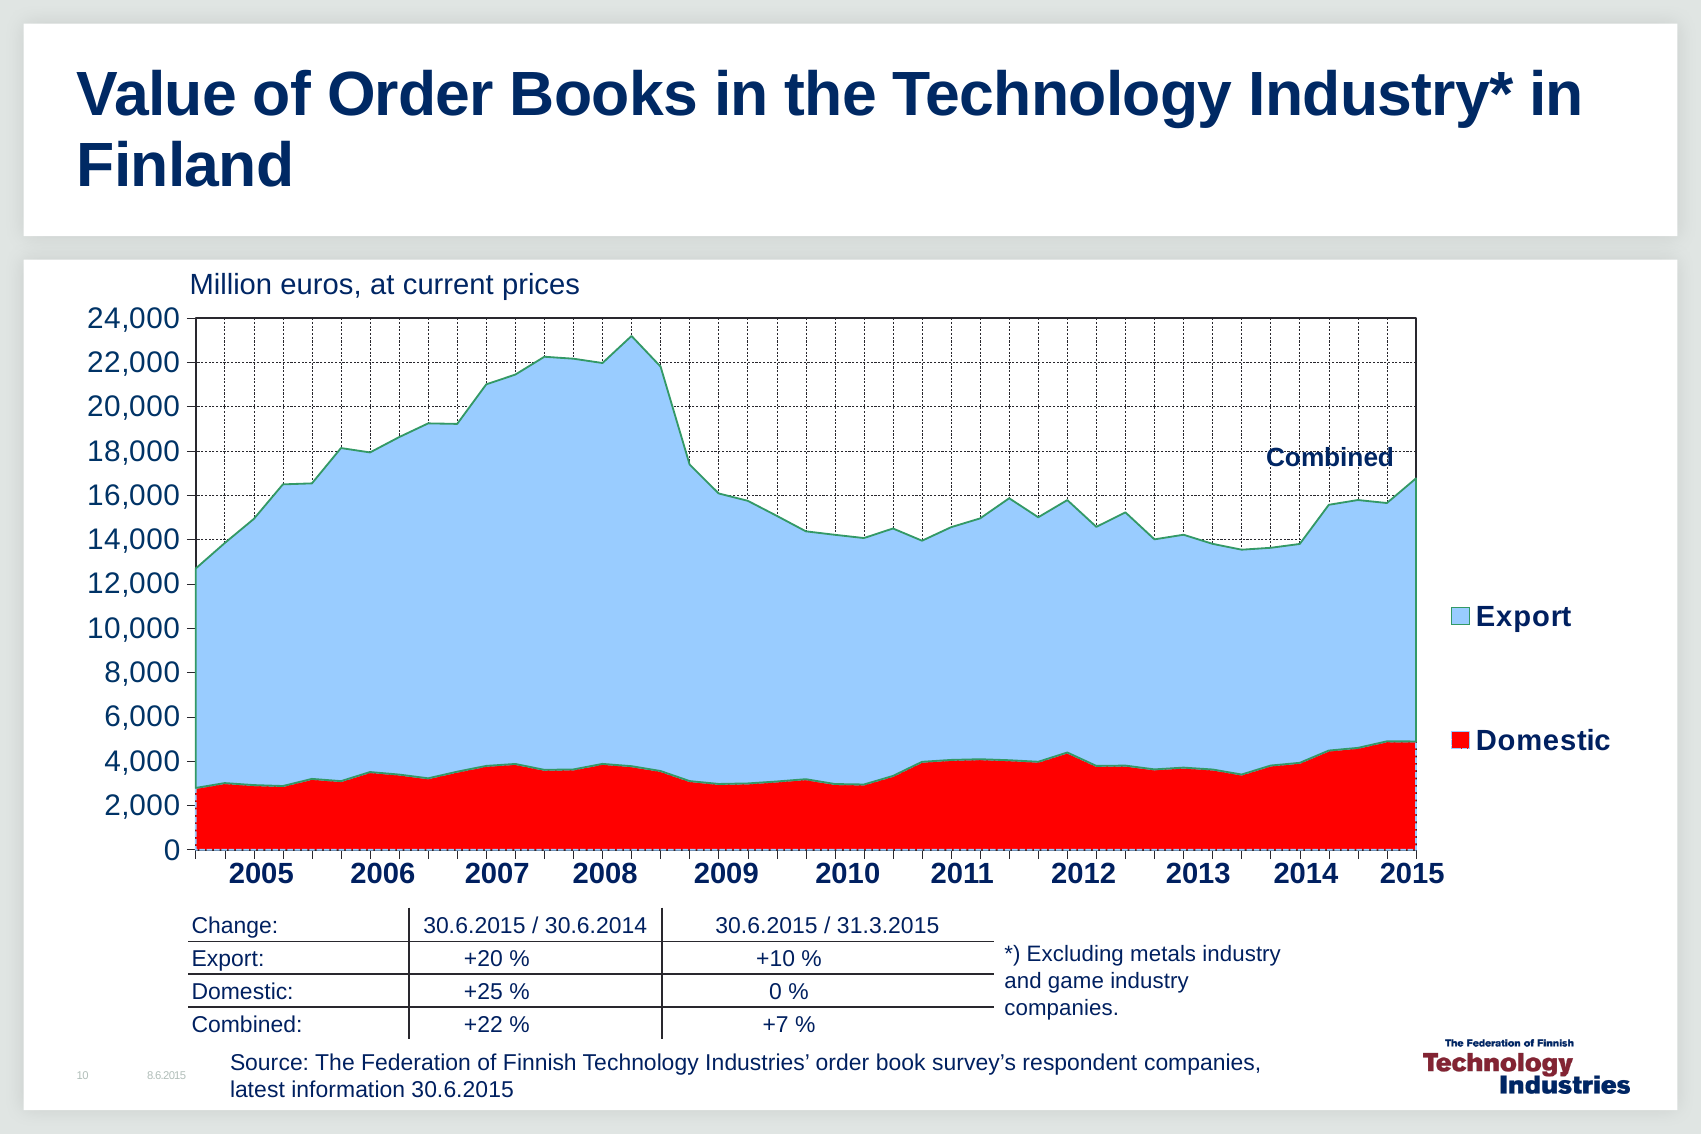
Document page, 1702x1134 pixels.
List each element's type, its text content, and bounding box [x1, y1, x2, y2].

picture [1423, 1039, 1630, 1094]
text_box [326, 220, 1335, 296]
table_cell 0 % [663, 975, 992, 1006]
table_cell +10 % [663, 945, 992, 973]
table_cell +7 % [663, 1008, 992, 1039]
chart [35, 298, 1654, 934]
table_cell +25 % [410, 975, 661, 1006]
slide_number 10 [70, 1063, 141, 1087]
table_cell Export: [190, 945, 408, 973]
table_cell Domestic: [190, 975, 408, 1006]
text_box *) Excluding metals industry and game industry companies. [994, 945, 1318, 1026]
title Value of Order Books in the Technology Industry* in Finland [70, 47, 1631, 213]
text_box Million euros, at current prices [177, 259, 594, 296]
text_box Source: The Federation of Finnish Technology Industries’ order book survey’s respondent companies, latest information 30.6.2015 [217, 1040, 1281, 1108]
table_cell +22 % [410, 1008, 661, 1039]
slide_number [141, 1063, 217, 1087]
table_cell Combined: [190, 1008, 408, 1039]
table_cell +20 % [410, 945, 661, 973]
